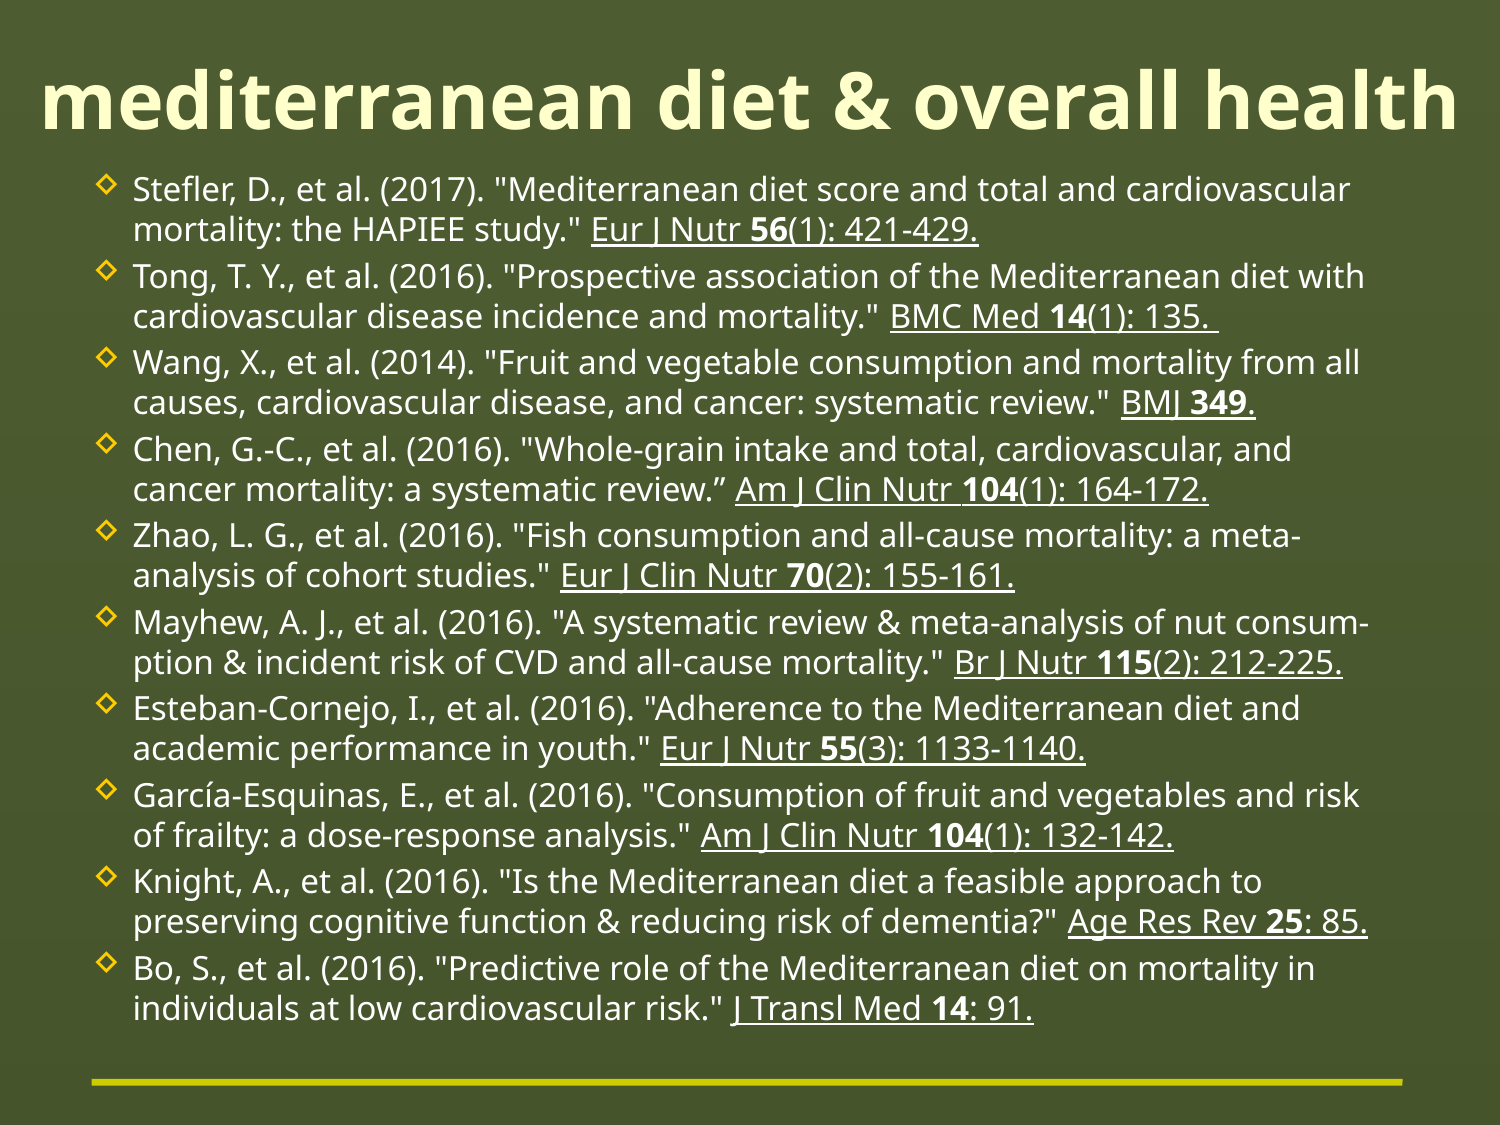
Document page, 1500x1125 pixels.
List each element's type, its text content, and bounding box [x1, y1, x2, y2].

title mediterranean diet & overall health [0, 54, 1500, 153]
list Stefler, D., et al. (2017). "Mediterranean diet score and total and cardiovascular mortality: the HAPIEE study." Eur J Nutr 56(1): 421-429. Tong, T. Y., et al. (2016). "Prospective association of the Mediterranean diet with cardiovascular disease incidence and mortality." BMC Med 14(1): 135. Wang, X., et al. (2014). "Fruit and vegetable consumption and mortality from all causes, cardiovascular disease, and cancer: systematic review." BMJ 349. Chen, G.-C., et al. (2016). "Whole-grain intake and total, cardiovascular, and cancer mortality: a systematic review.” Am J Clin Nutr 104(1): 164-172. Zhao, L. G., et al. (2016). "Fish consumption and all-cause mortality: a meta-analysis of cohort studies." Eur J Clin Nutr 70(2): 155-161. Mayhew, A. J., et al. (2016). "A systematic review & meta-analysis of nut consum-ption & incident risk of CVD and all-cause mortality." Br J Nutr 115(2): 212-225. Esteban-Cornejo, I., et al. (2016). "Adherence to the Mediterranean diet and academic performance in youth." Eur J Nutr 55(3): 1133-1140. García-Esquinas, E., et al. (2016). "Consumption of fruit and vegetables and risk of frailty: a dose-response analysis." Am J Clin Nutr 104(1): 132-142. Knight, A., et al. (2016). "Is the Mediterranean diet a feasible approach to preserving cognitive function & reducing risk of dementia?" Age Res Rev 25: 85. Bo, S., et al. (2016). "Predictive role of the Mediterranean diet on mortality in individuals at low cardiovascular risk." J Transl Med 14: 91. [76, 160, 1412, 1078]
